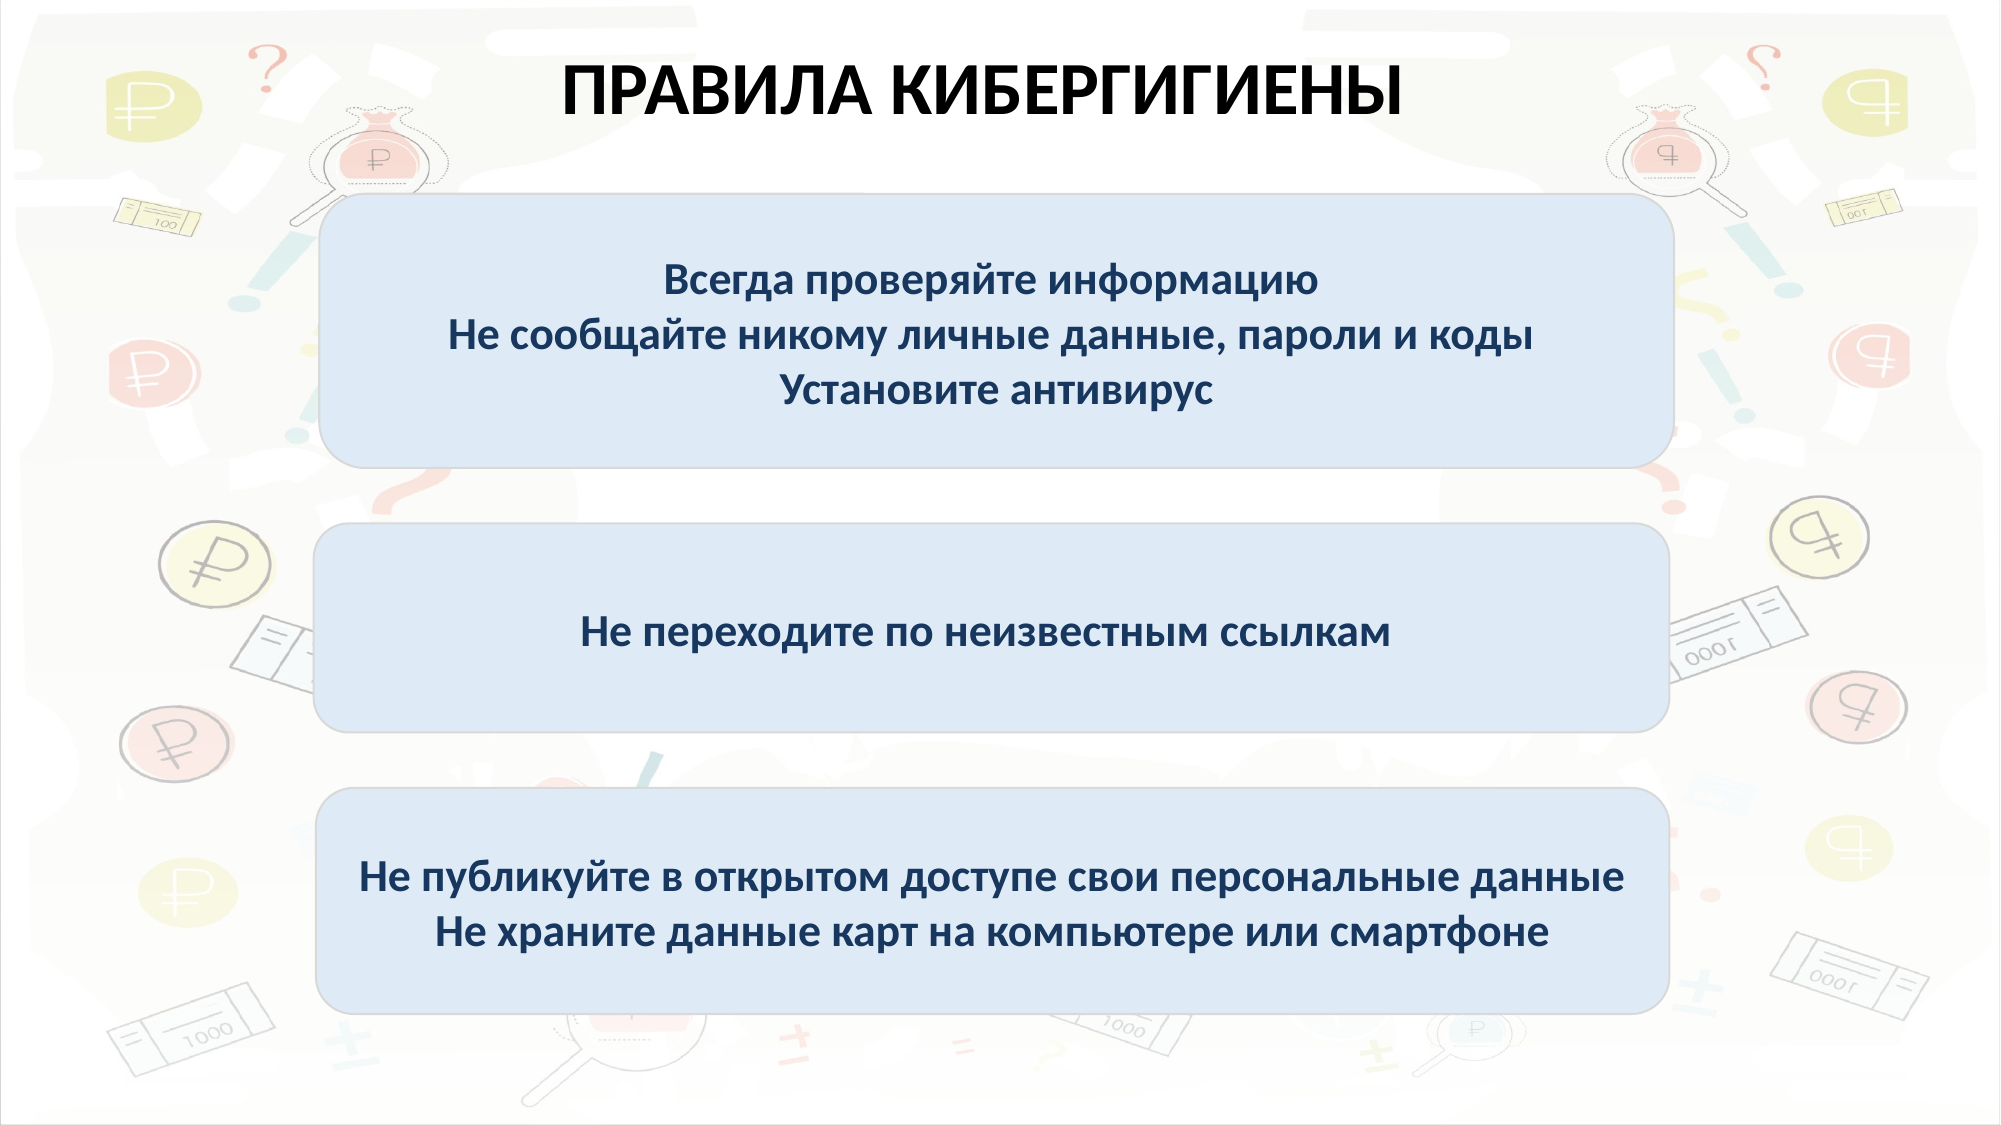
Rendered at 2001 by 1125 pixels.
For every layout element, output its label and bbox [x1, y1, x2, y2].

text_box [0, 0, 2000, 1125]
